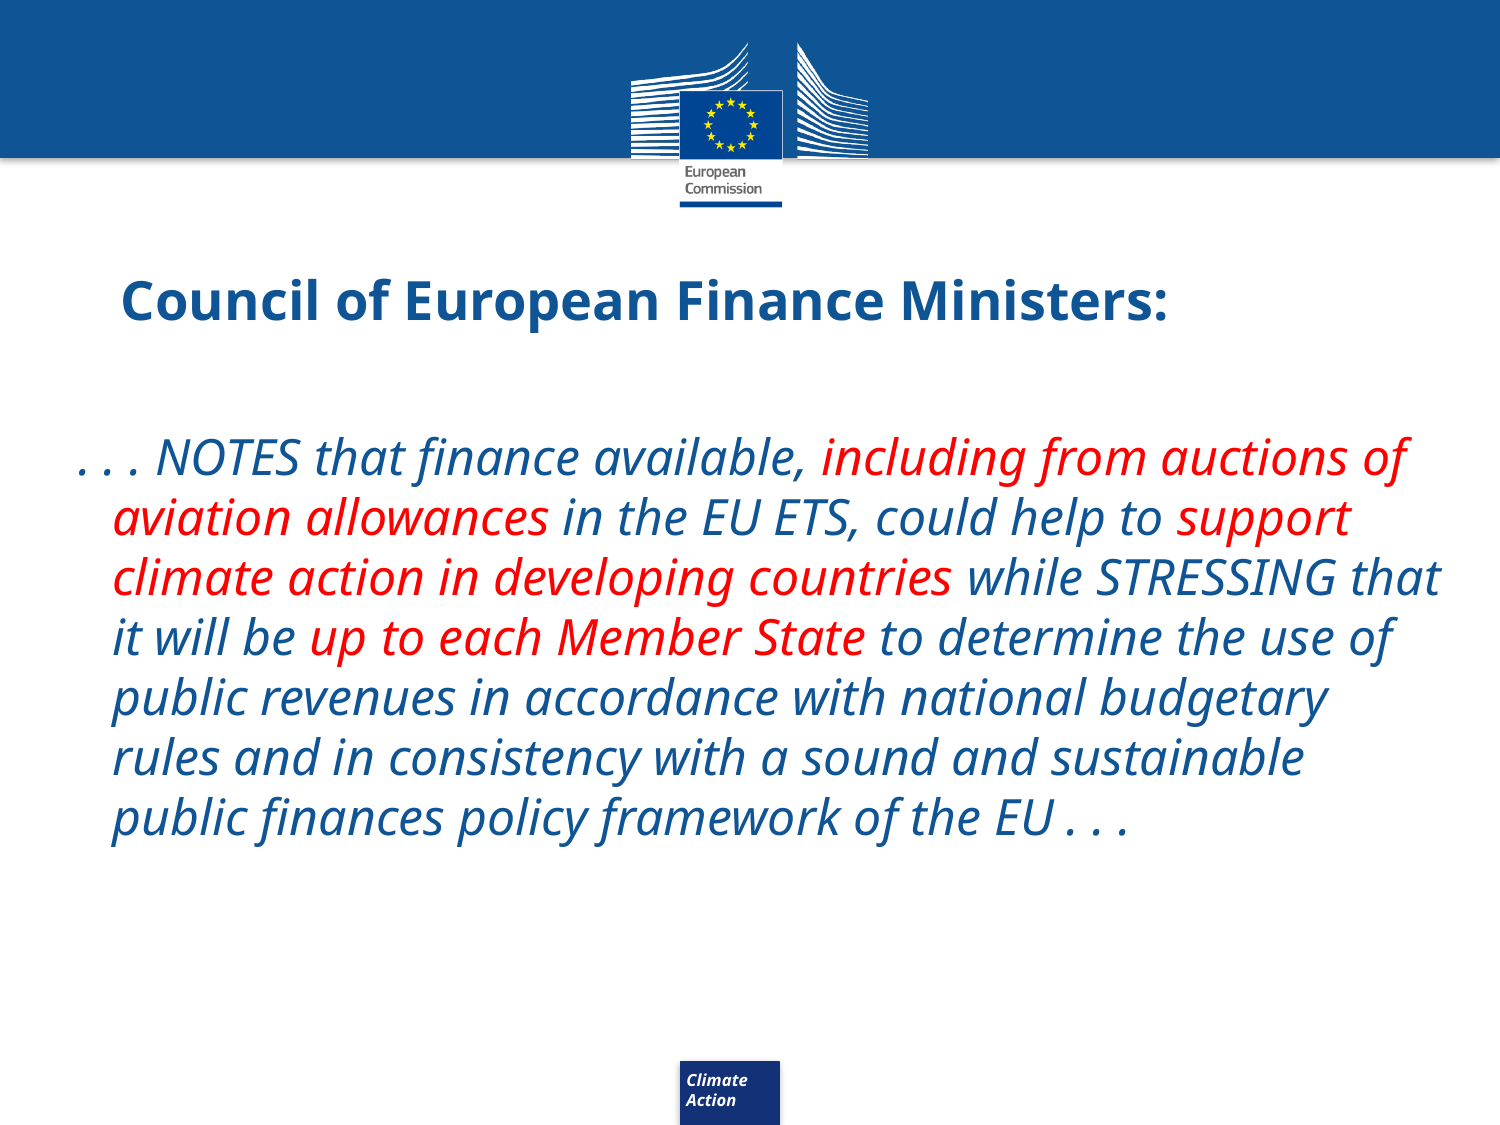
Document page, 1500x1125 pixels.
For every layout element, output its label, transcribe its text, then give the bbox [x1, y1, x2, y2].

title Council of European Finance Ministers: [46, 222, 1397, 376]
picture [631, 42, 868, 208]
list . . . NOTES that finance available, including from auctions of aviation allowances in the EU ETS, could help to support climate action in developing countries while STRESSING that it will be up to each Member State to determine the use of public revenues in accordance with national budgetary rules and in consistency with a sound and sustainable public finances policy framework of the EU . . . [0, 417, 1460, 997]
